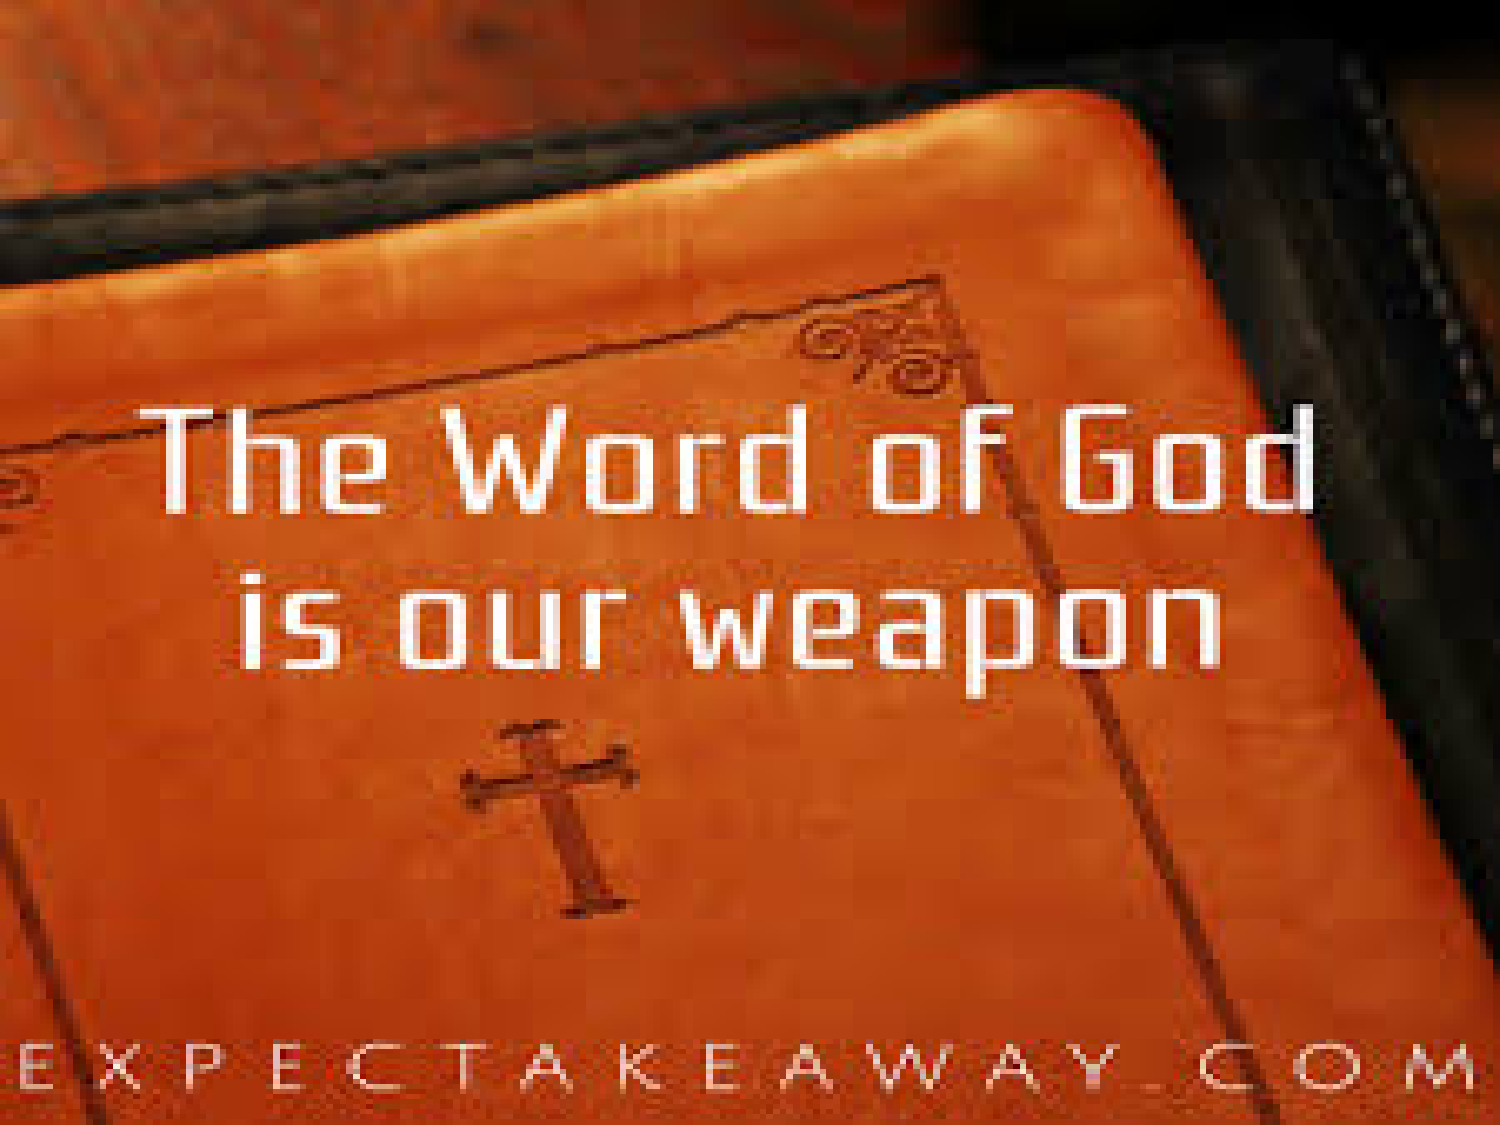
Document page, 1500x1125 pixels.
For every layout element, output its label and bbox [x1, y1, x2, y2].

list [0, 0, 1500, 1125]
